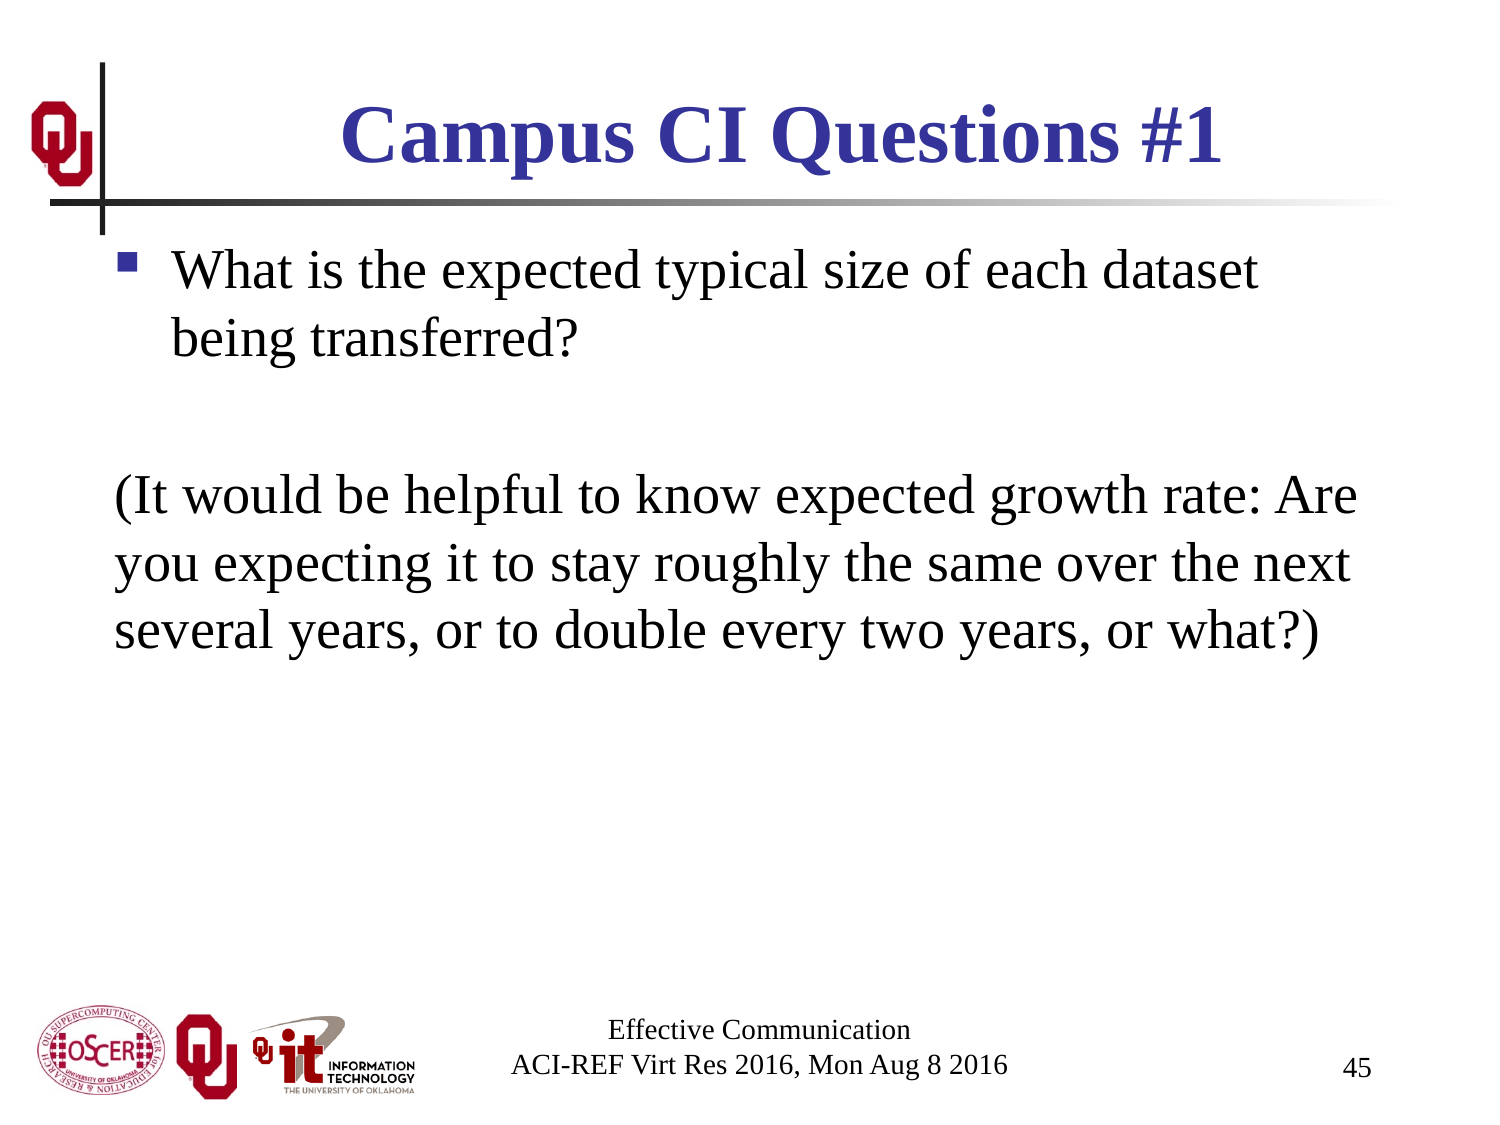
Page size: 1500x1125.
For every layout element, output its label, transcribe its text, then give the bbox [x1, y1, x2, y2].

picture [174, 1005, 425, 1104]
picture [29, 99, 94, 189]
list What is the expected typical size of each dataset being transferred? (It would be helpful to know expected growth rate: Are you expecting it to stay roughly the same over the next several years, or to double every two years, or what?) [99, 224, 1401, 988]
title Campus CI Questions #1 [124, 74, 1442, 187]
slide_number 45 [1174, 1015, 1388, 1091]
footer Effective Communication ACI-REF Virt Res 2016, Mon Aug 8 2016 [431, 1012, 1088, 1088]
picture [37, 1005, 165, 1095]
